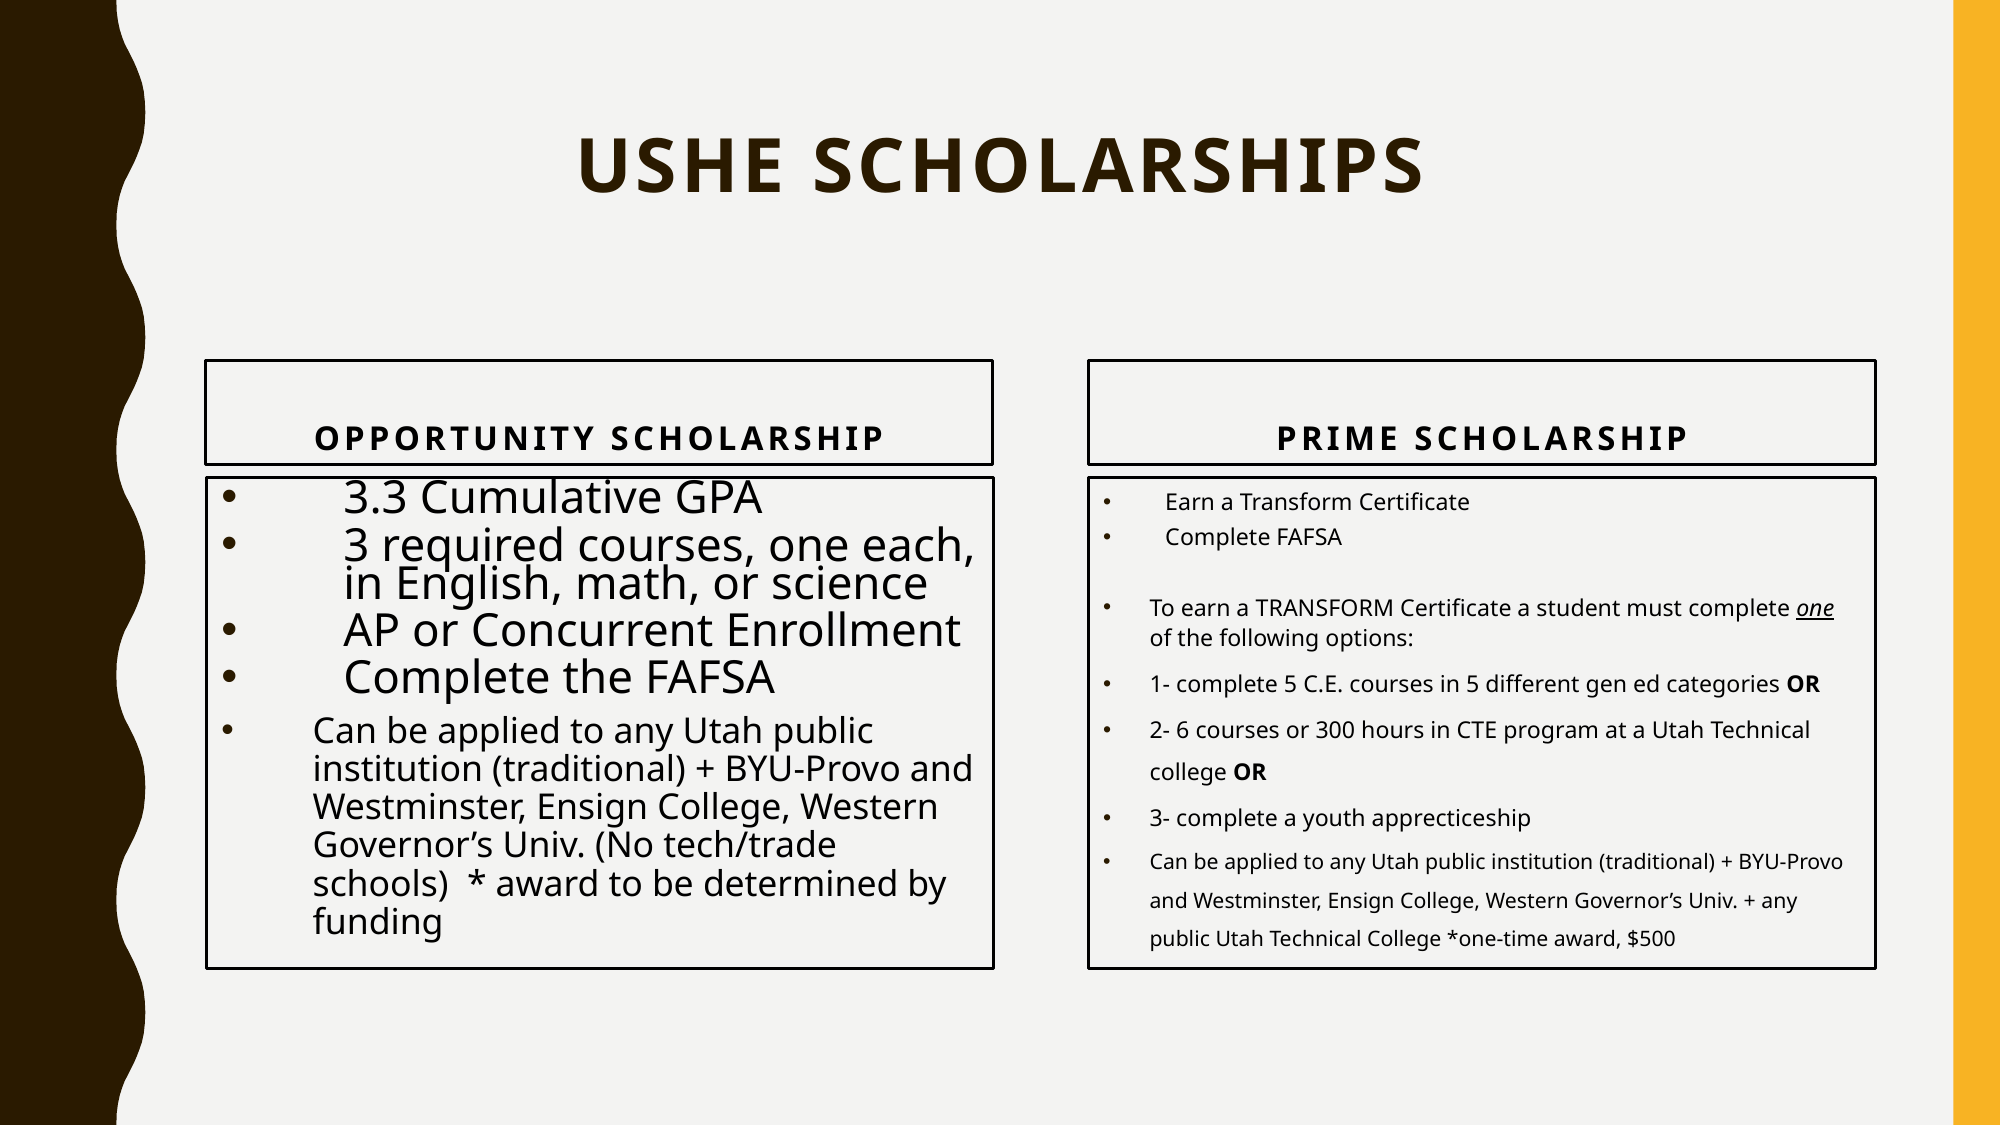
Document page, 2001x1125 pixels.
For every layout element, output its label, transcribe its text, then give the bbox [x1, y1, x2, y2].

list 3.3 Cumulative GPA 3 required courses, one each, in English, math, or science AP or Concurrent Enrollment Complete the FAFSA Can be applied to any Utah public institution (traditional) + BYU-Provo and Westminster, Ensign College, Western Governor’s Univ. (No tech/trade schools) * award to be determined by funding [206, 477, 994, 969]
list Earn a Transform Certificate Complete FAFSA To earn a TRANSFORM Certificate a student must complete one of the following options: 1- complete 5 C.E. courses in 5 different gen ed categories OR 2- 6 courses or 300 hours in CTE program at a Utah Technical college OR 3- complete a youth apprecticeship Can be applied to any Utah public institution (traditional) + BYU-Provo and Westminster, Ensign College, Western Governor’s Univ. + any public Utah Technical College *one-time award, $500 [1088, 477, 1876, 969]
list Prime Scholarship [1088, 360, 1876, 465]
title USHE Scholarships [137, 119, 1863, 323]
list Opportunity Scholarship [205, 360, 993, 465]
